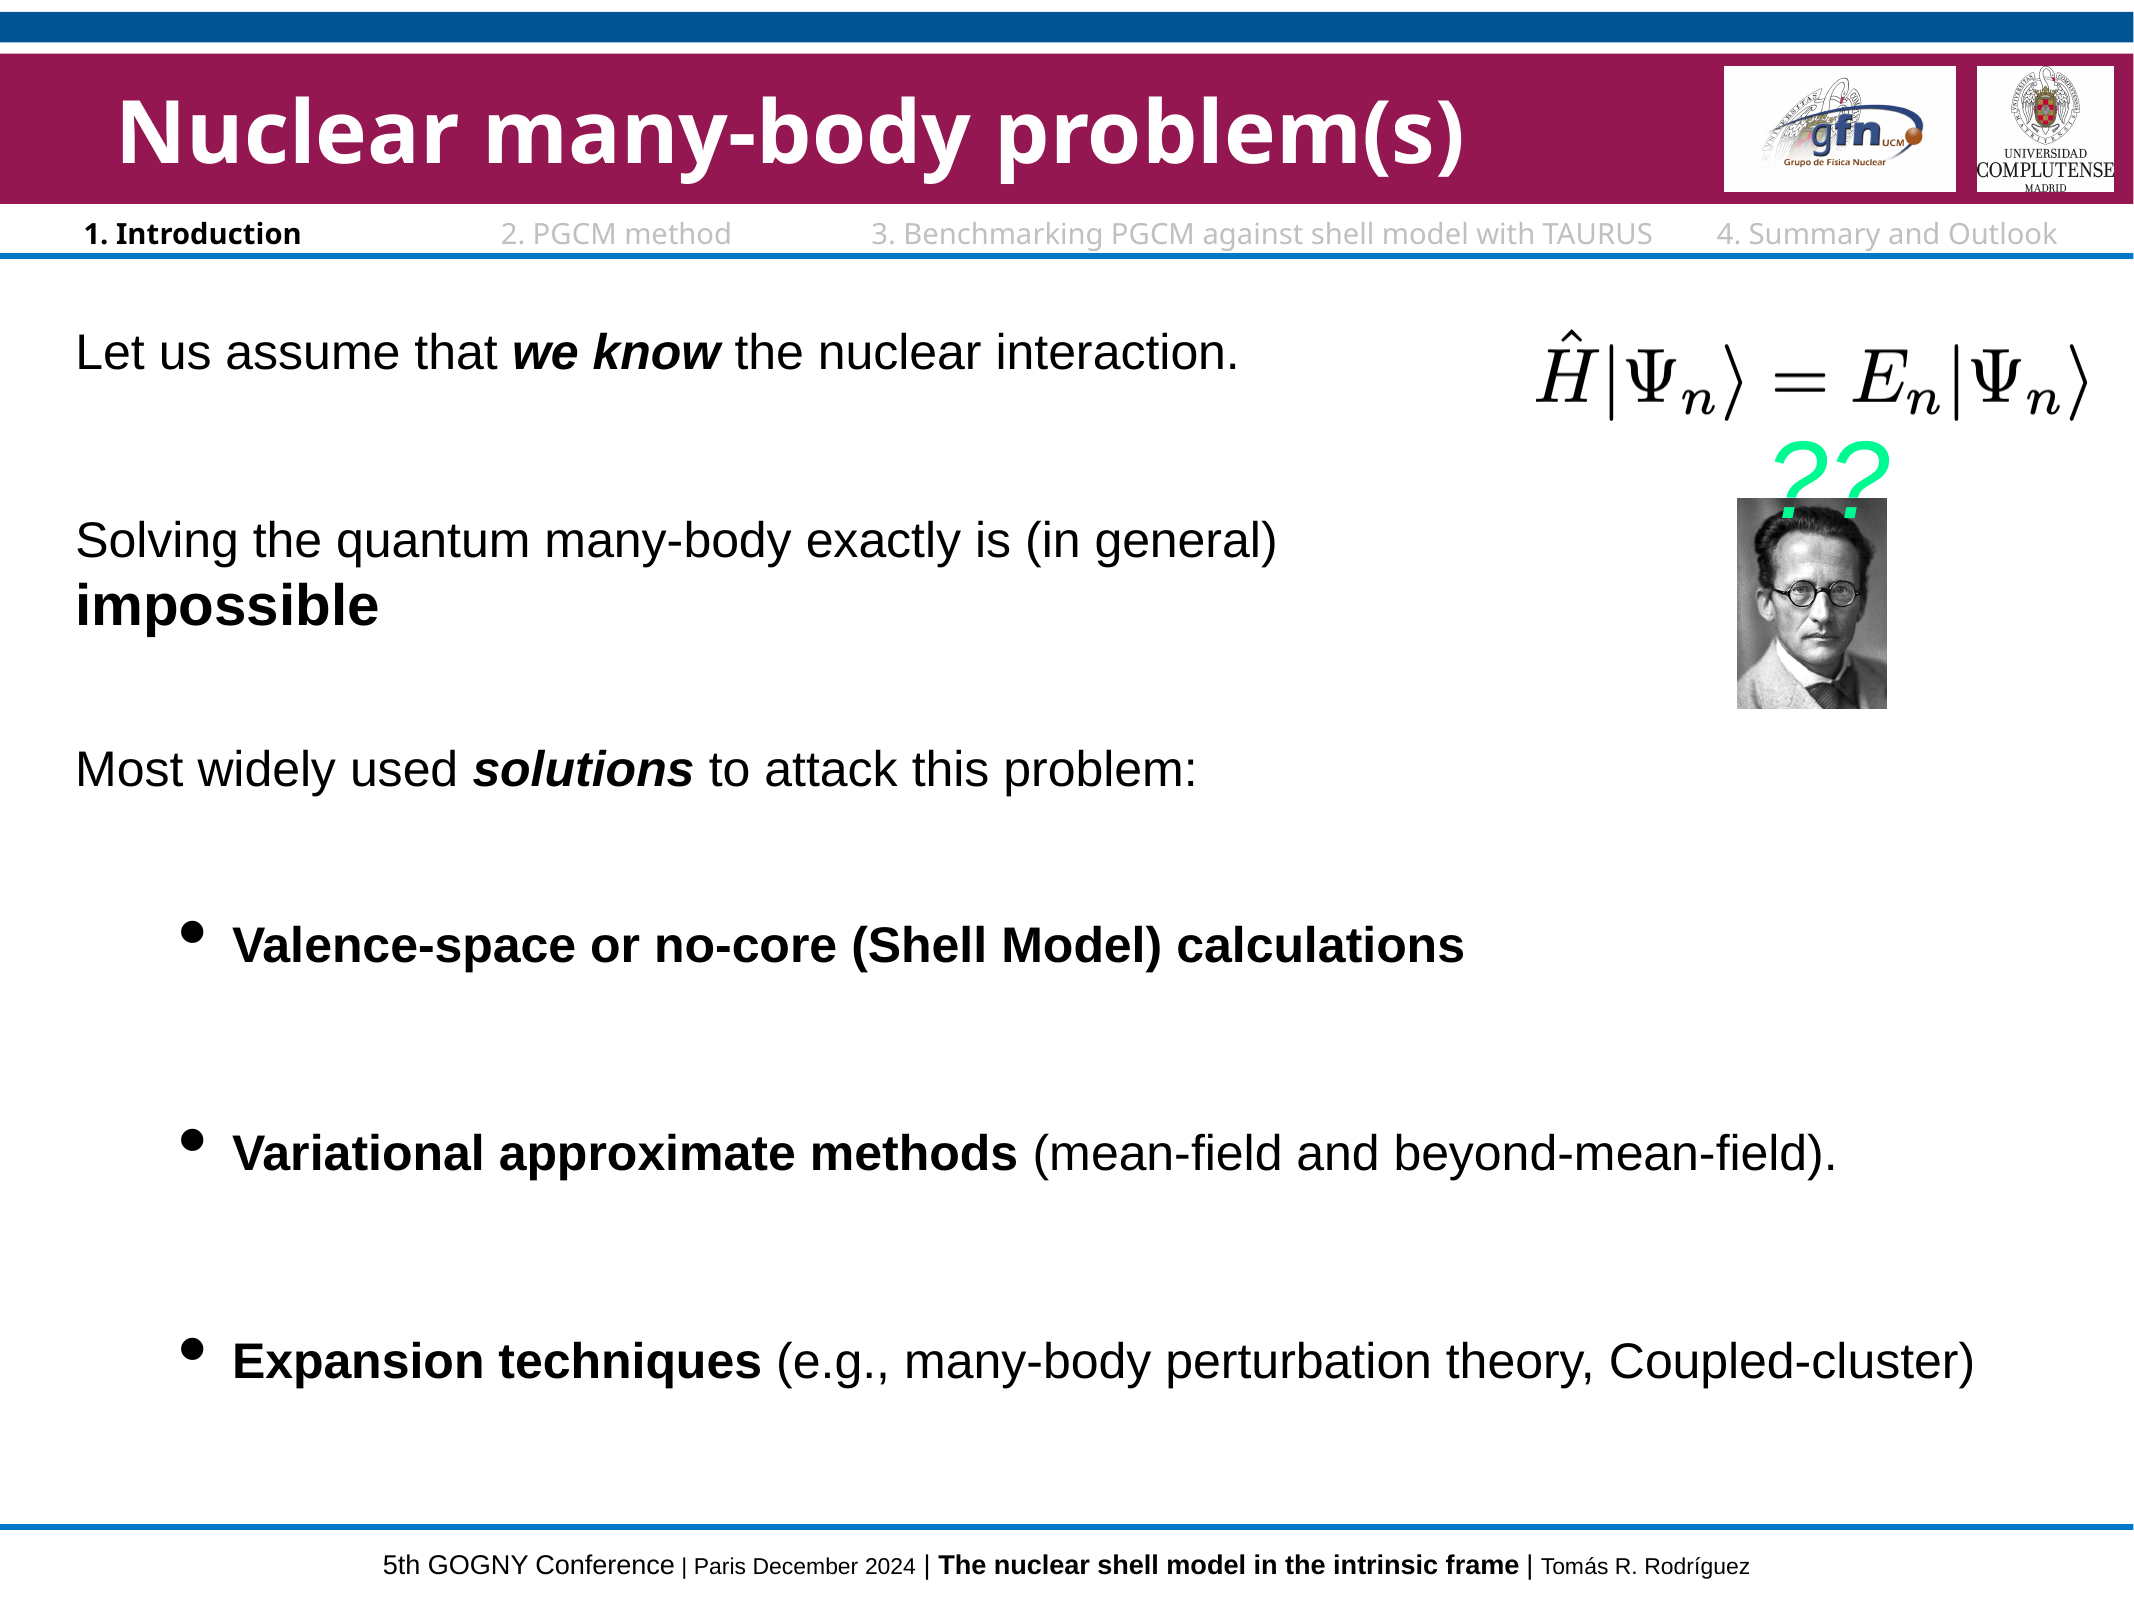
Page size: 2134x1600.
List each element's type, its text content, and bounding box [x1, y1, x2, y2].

text_box Let us assume that we know the nuclear interaction. [67, 311, 1948, 388]
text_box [1535, 328, 2089, 710]
picture [1977, 66, 2114, 192]
text_box Solving the quantum many-body exactly is (in general) impossible [67, 498, 1531, 646]
picture [1724, 66, 1956, 192]
text_box Nuclear many-body problem(s) [107, 67, 1616, 189]
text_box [66, 727, 2040, 1425]
